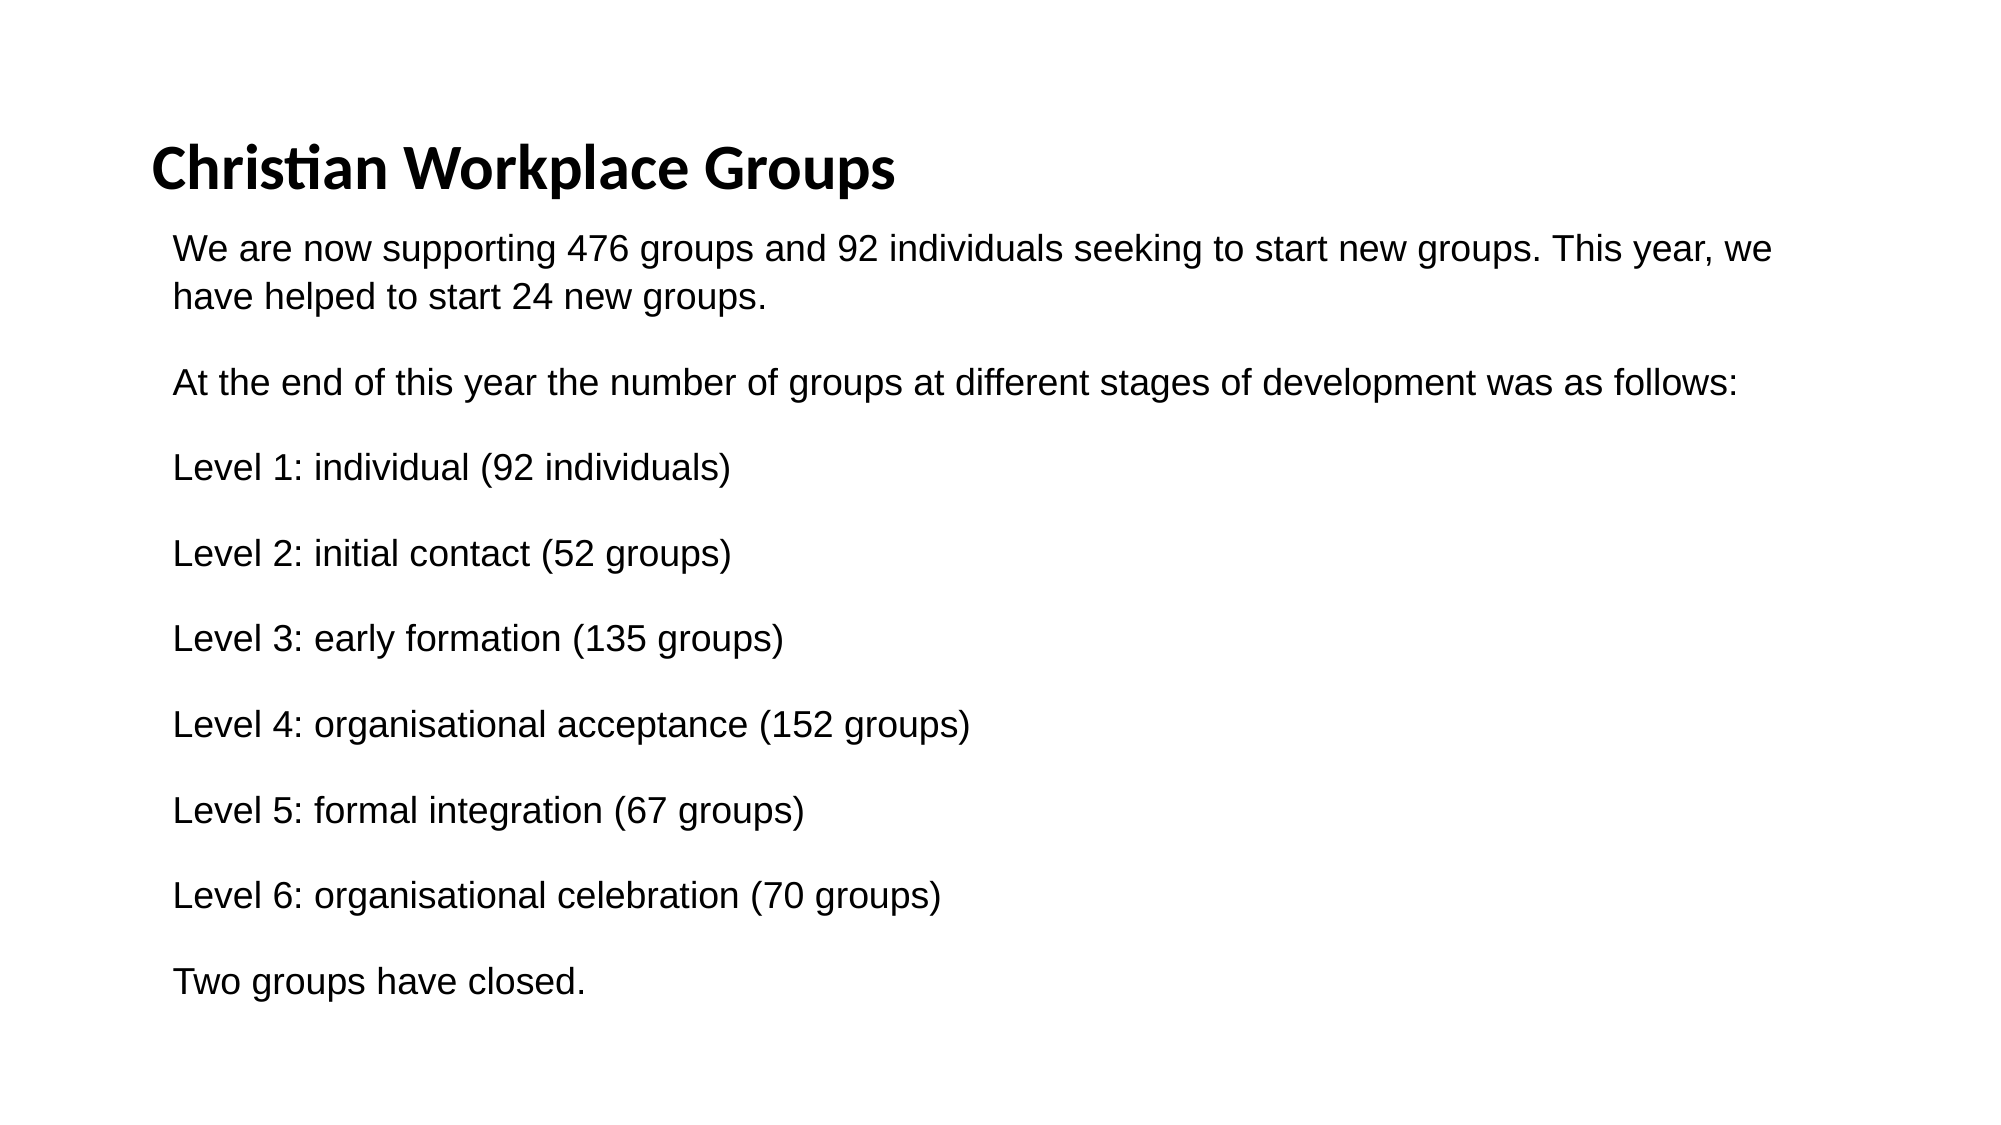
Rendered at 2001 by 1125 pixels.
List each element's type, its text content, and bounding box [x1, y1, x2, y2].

list We are now supporting 476 groups and 92 individuals seeking to start new groups. This year, we have helped to start 24 new groups. At the end of this year the number of groups at different stages of development was as follows: Level 1: individual (92 individuals) Level 2: initial contact (52 groups) Level 3: early formation (135 groups) Level 4: organisational acceptance (152 groups) Level 5: formal integration (67 groups) Level 6: organisational celebration (70 groups) Two groups have closed. [137, 213, 1863, 1014]
title Christian Workplace Groups [137, 59, 1863, 213]
